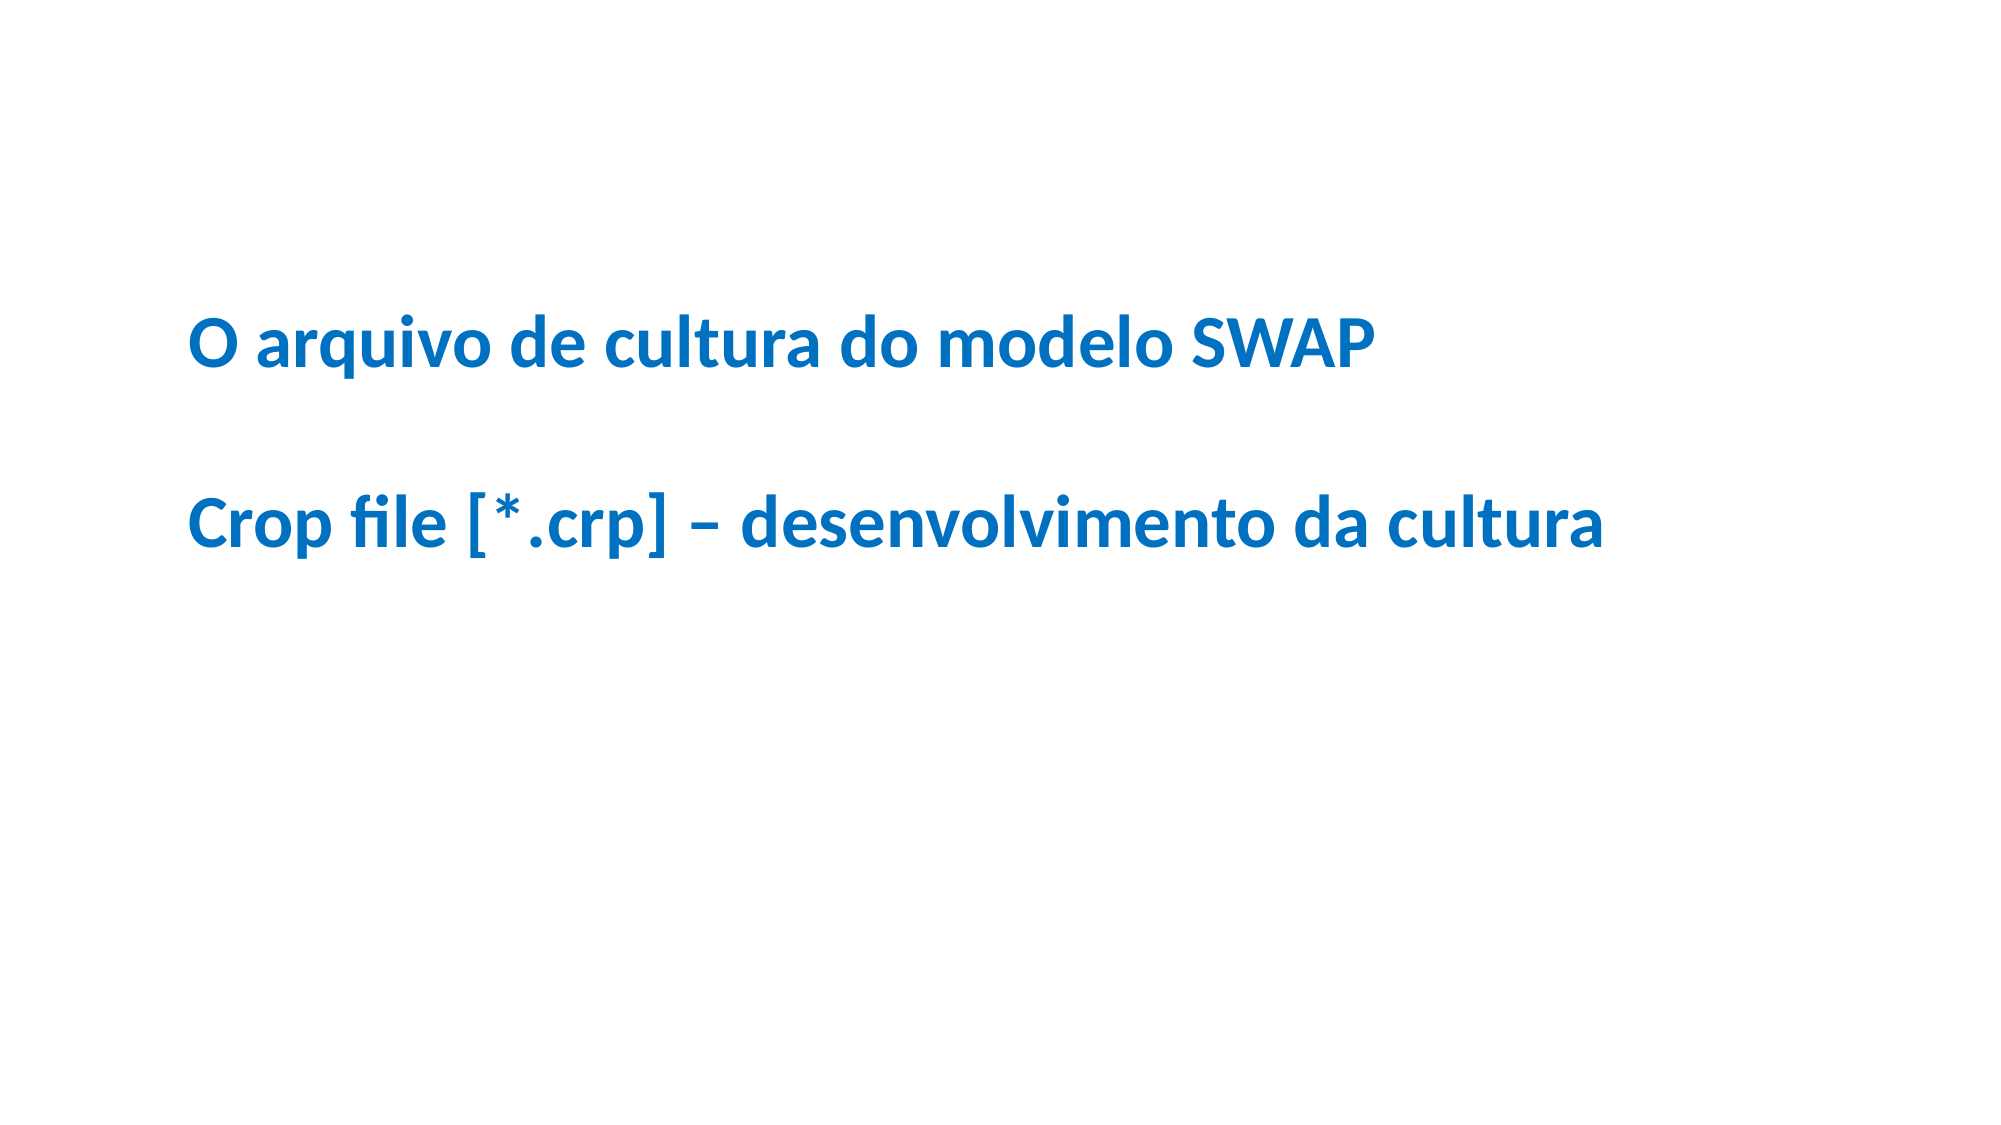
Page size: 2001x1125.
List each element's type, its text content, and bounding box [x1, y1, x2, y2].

text_box O arquivo de cultura do modelo SWAP Crop file [*.crp] – desenvolvimento da cultura [173, 284, 1837, 570]
